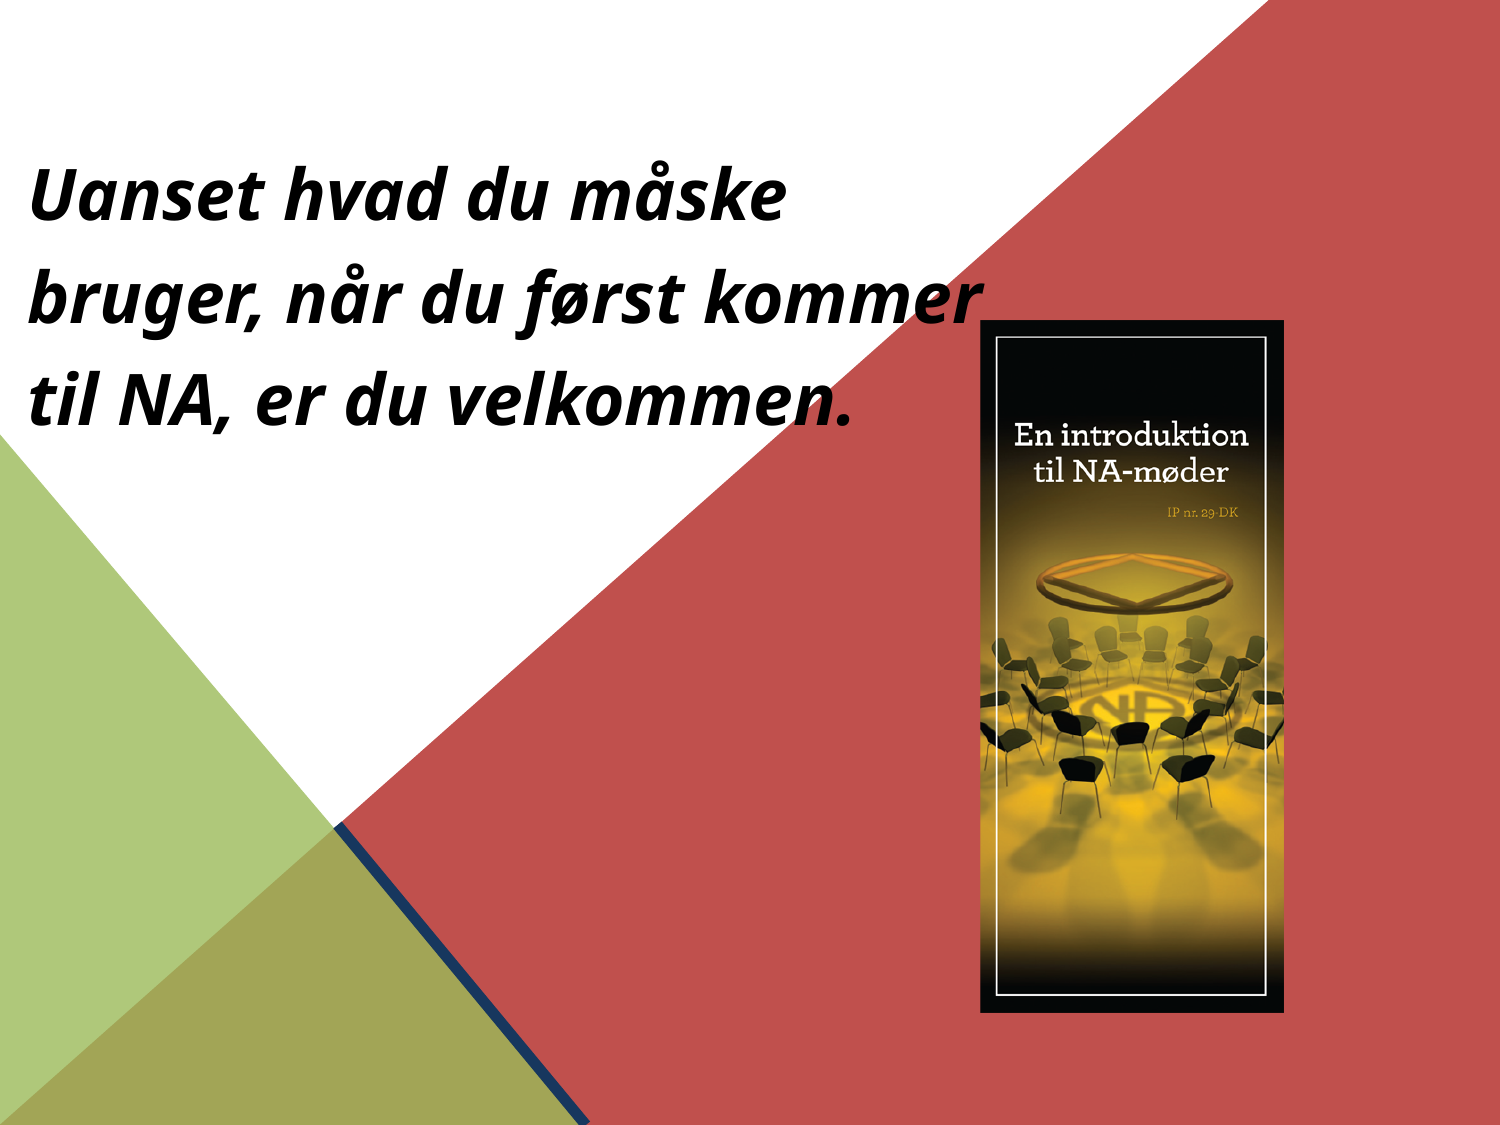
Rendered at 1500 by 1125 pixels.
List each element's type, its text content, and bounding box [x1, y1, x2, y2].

text_box [853, 12, 1175, 218]
picture [674, 219, 1500, 1108]
list Uanset hvad du måske bruger, når du først kommer til NA, er du velkommen. [12, 125, 956, 563]
